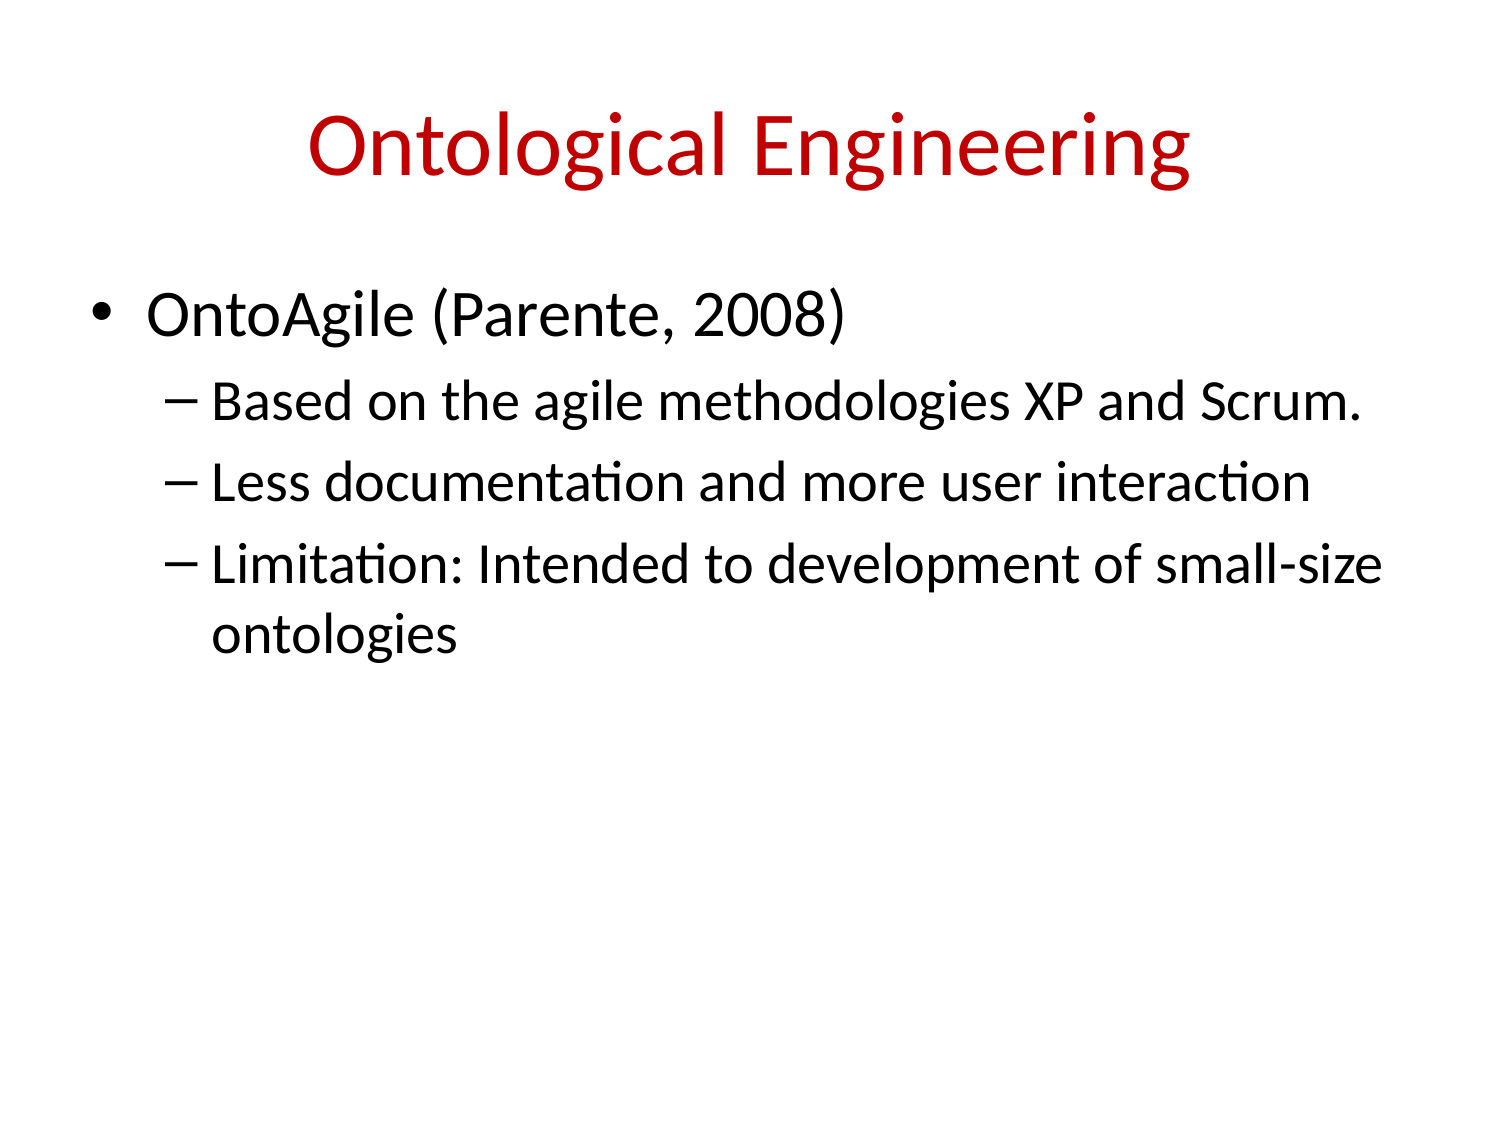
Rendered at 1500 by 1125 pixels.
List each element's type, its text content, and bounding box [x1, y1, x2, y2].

title Ontological Engineering [75, 45, 1425, 233]
list OntoAgile (Parente, 2008) Based on the agile methodologies XP and Scrum. Less documentation and more user interaction Limitation: Intended to development of small-size ontologies [75, 262, 1425, 1005]
